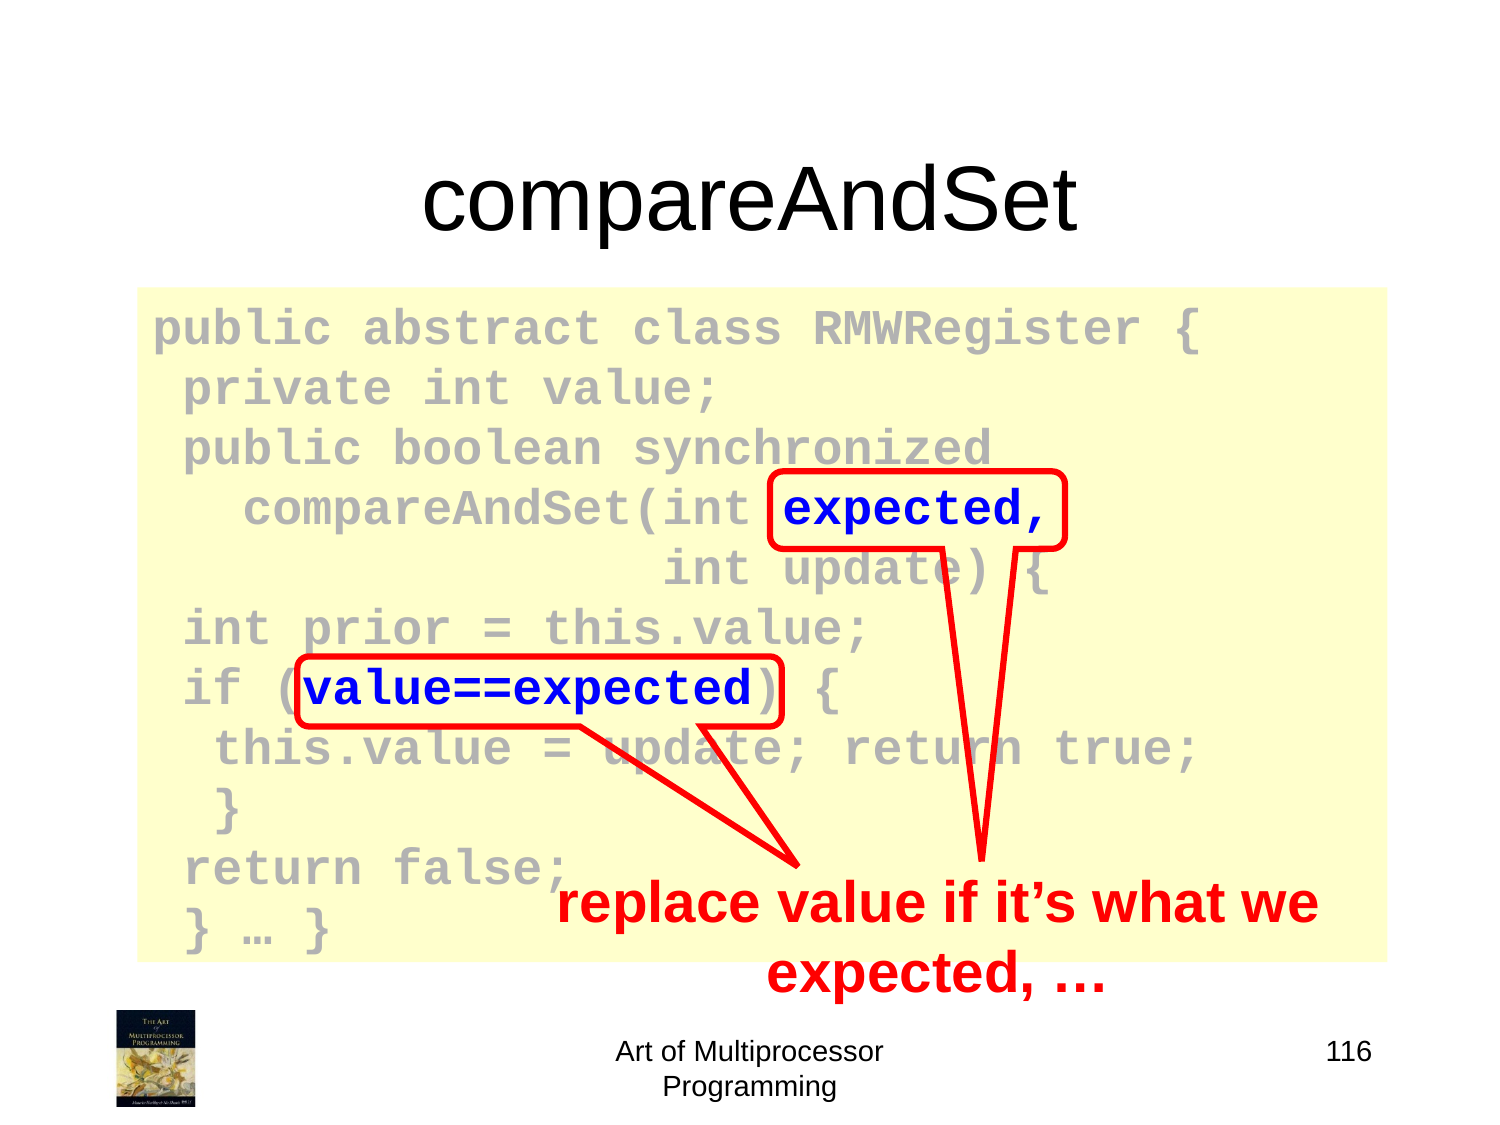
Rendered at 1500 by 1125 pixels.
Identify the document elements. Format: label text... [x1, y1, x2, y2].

text_box [770, 471, 1066, 857]
title compareAndSet [112, 99, 1388, 288]
text_box replace value if it’s what we expected, … [506, 857, 1371, 1012]
slide_number 116 [1074, 1024, 1388, 1101]
text_box public abstract class RMWRegister { private int value; public boolean synchronized compareAndSet(int expected, int update) { int prior = this.value; if (value==expected) { this.value = update; return true; } return false; } … } [137, 288, 1388, 963]
footer Art of Multiprocessor Programming [512, 1025, 988, 1100]
text_box [297, 656, 798, 867]
picture [107, 1010, 204, 1107]
